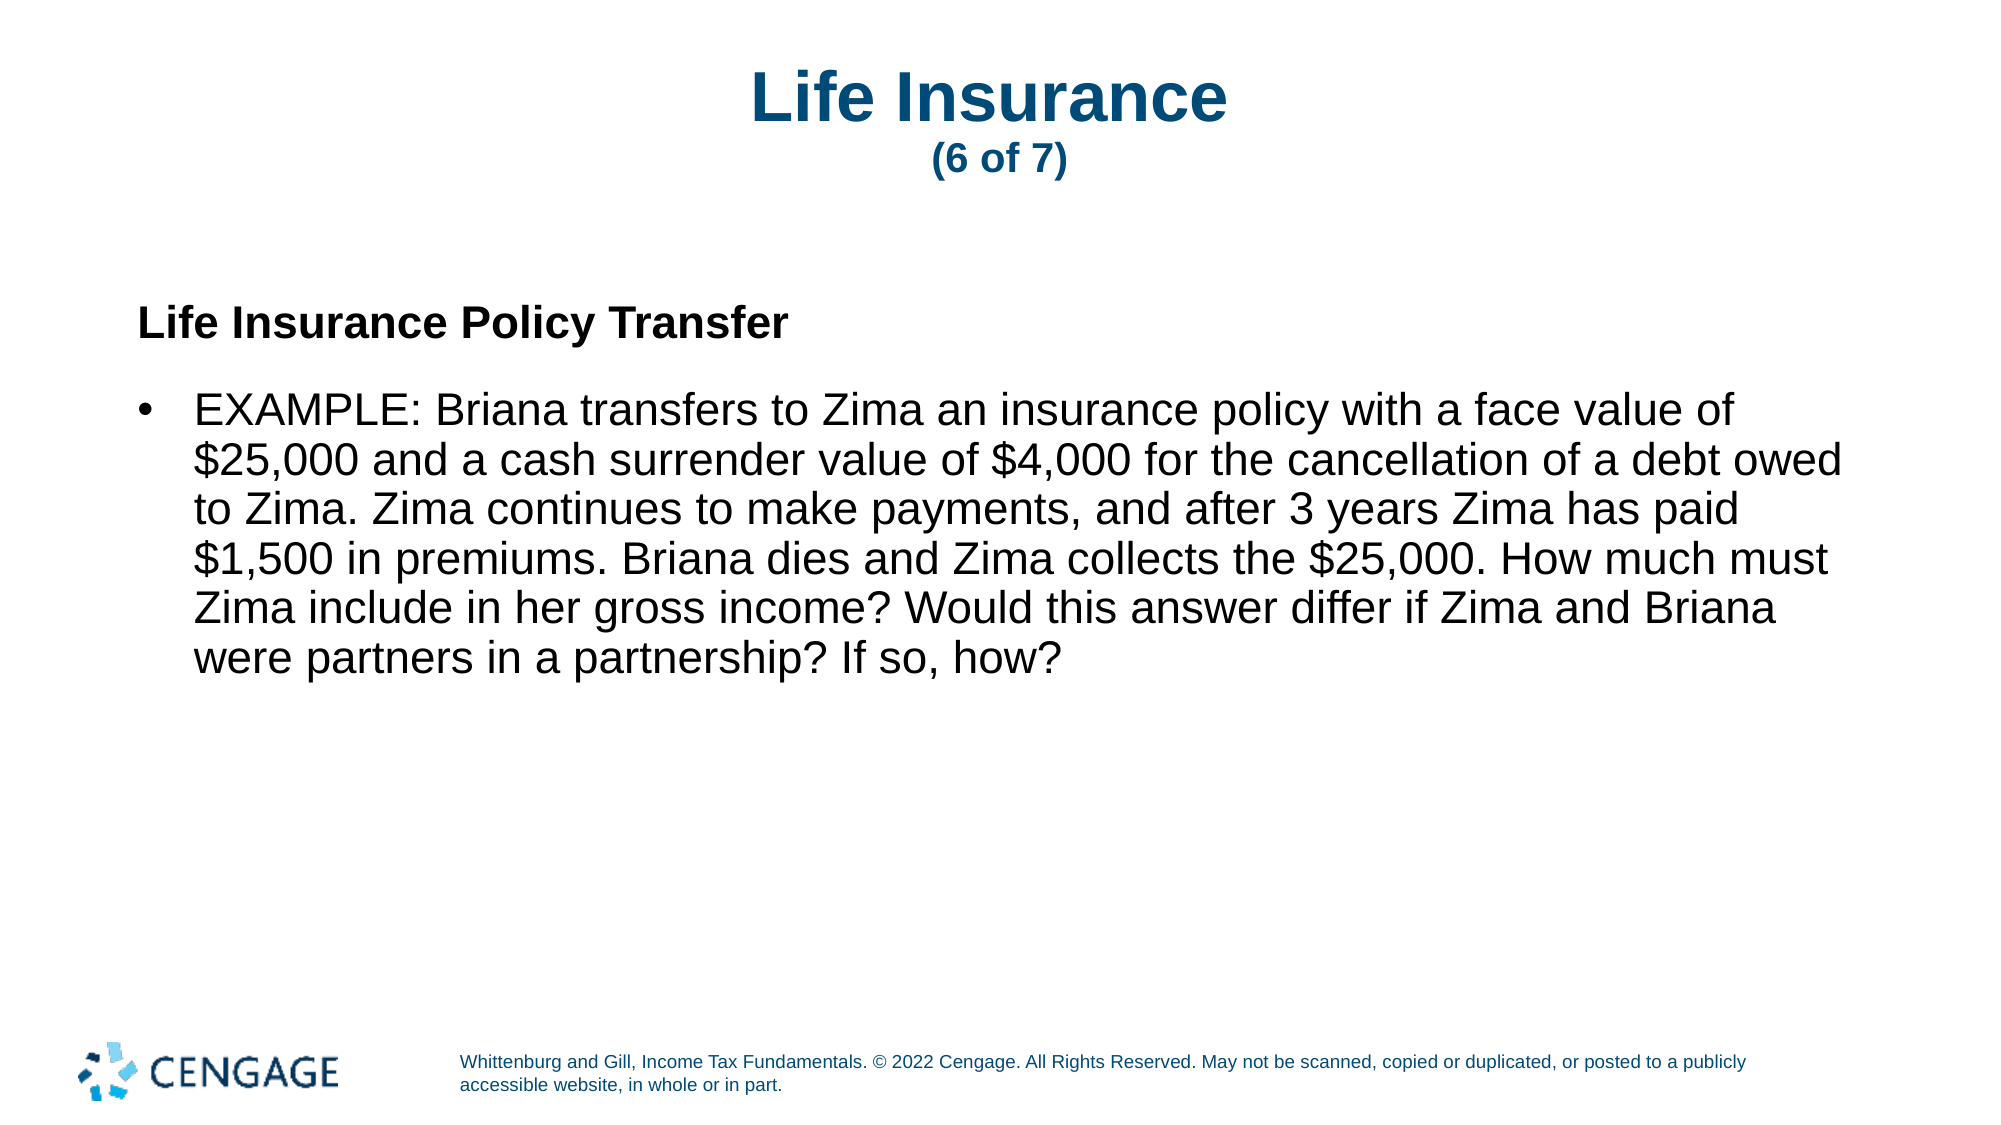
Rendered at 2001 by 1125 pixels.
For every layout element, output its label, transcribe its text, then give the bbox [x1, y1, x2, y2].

picture [78, 1042, 338, 1101]
list Life Insurance Policy Transfer EXAMPLE: Briana transfers to Zima an insurance policy with a face value of $25,000 and a cash surrender value of $4,000 for the cancellation of a debt owed to Zima. Zima continues to make payments, and after 3 years Zima has paid $1,500 in premiums. Briana dies and Zima collects the $25,000. How much must Zima include in her gross income? Would this answer differ if Zima and Briana were partners in a partnership? If so, how? [137, 299, 1863, 1014]
title Life Insurance (6 of 7) [137, 59, 1863, 171]
